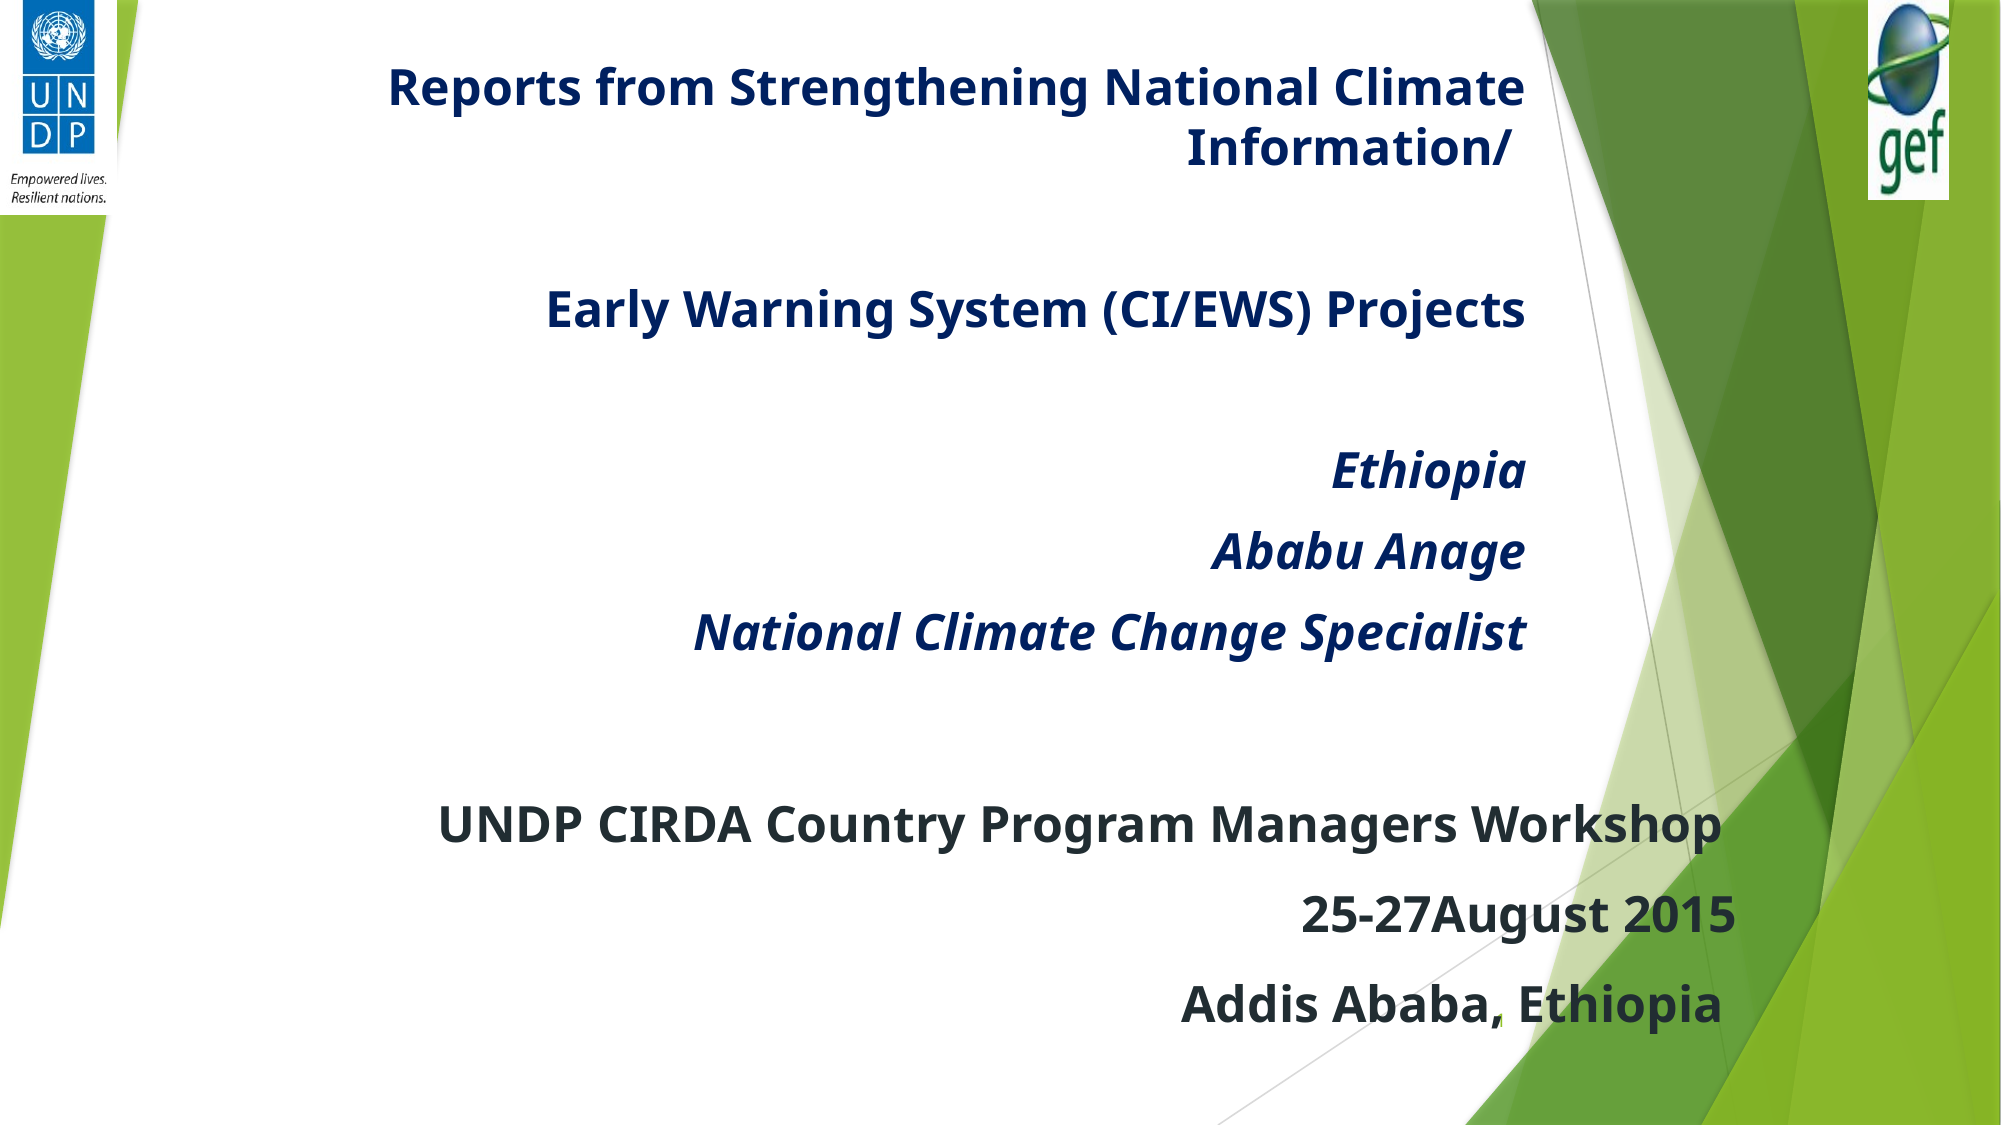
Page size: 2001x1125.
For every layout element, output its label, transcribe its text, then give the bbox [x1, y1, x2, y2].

title UNDP CIRDA Country Program Managers Workshop 25-27August 2015 Addis Ababa, Ethiopia [251, 754, 1752, 1040]
subtitle Reports from Strengthening National Climate Information/ Early Warning System (CI/EWS) Projects Ethiopia Ababu Anage National Climate Change Specialist [116, 48, 1542, 609]
picture [1868, 0, 1950, 200]
slide_number 1 [1409, 991, 1522, 1051]
picture [0, 0, 118, 215]
